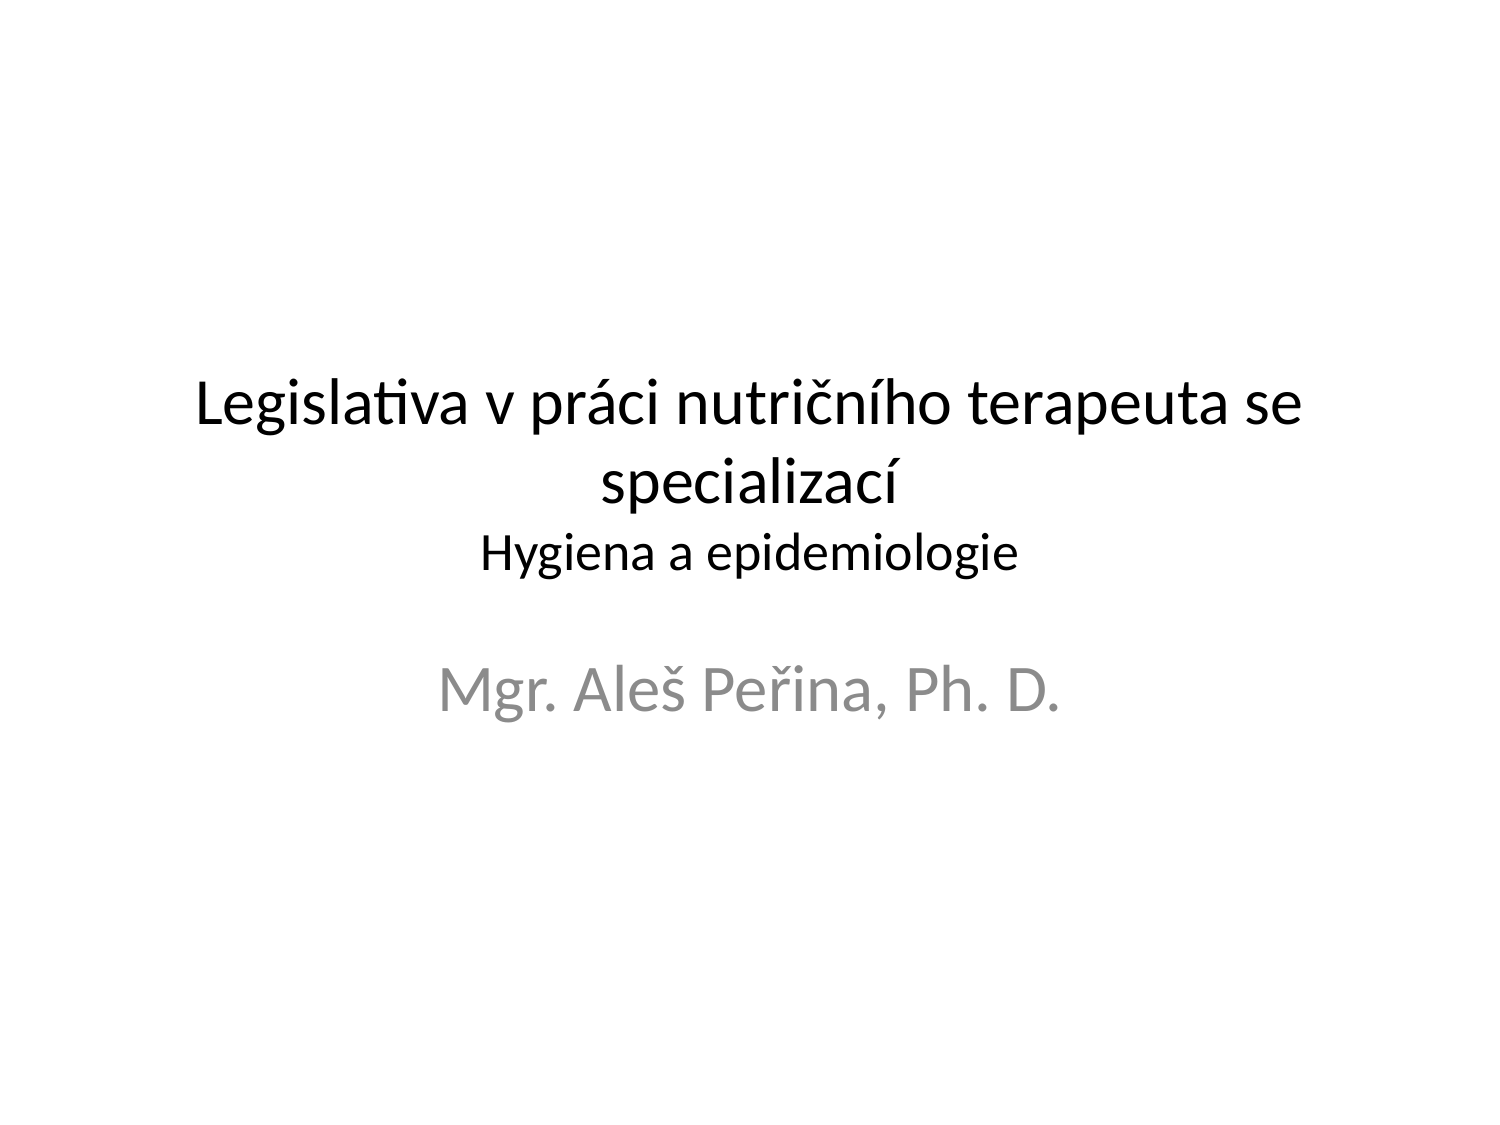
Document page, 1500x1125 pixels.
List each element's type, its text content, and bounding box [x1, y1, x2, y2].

title Legislativa v práci nutričního terapeuta se specializací Hygiena a epidemiologie [112, 349, 1388, 591]
subtitle Mgr. Aleš Peřina, Ph. D. [225, 637, 1275, 925]
